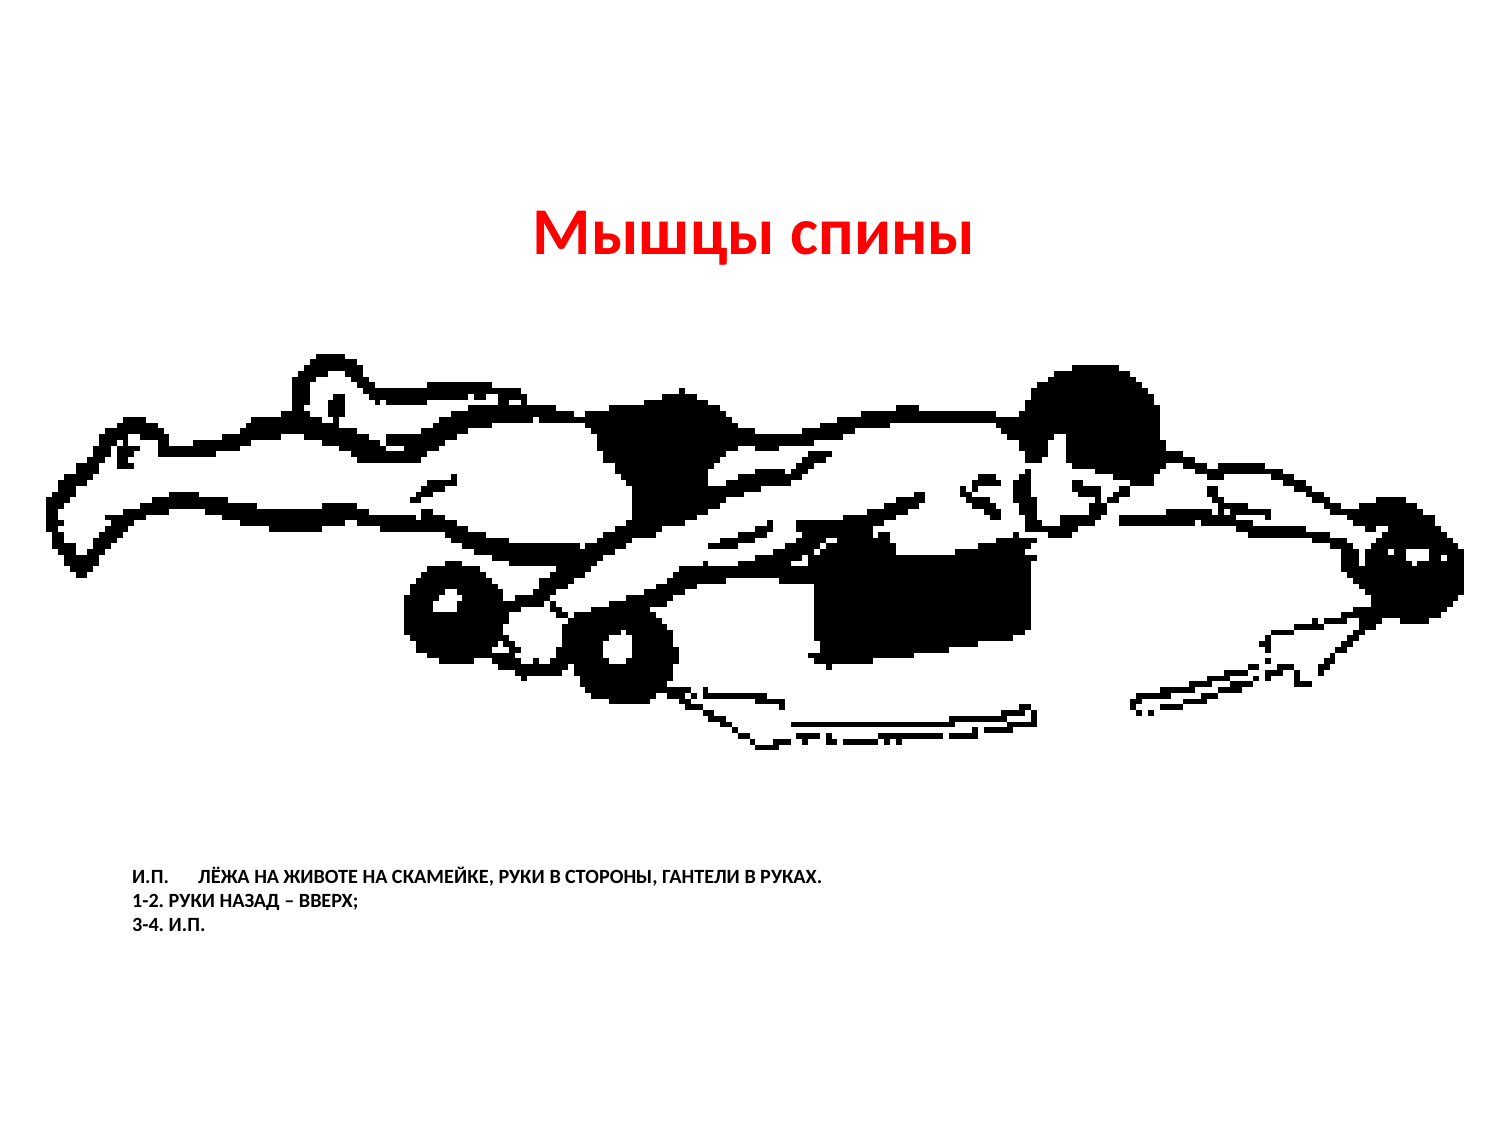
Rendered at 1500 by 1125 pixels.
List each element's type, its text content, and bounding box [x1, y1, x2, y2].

title И.П. лёжа на животе на скамейке, руки в стороны, гантели в руках. 1-2. руки назад – вверх; 3-4. И.П. [117, 855, 1393, 1079]
picture [0, 331, 1500, 768]
list Мышцы спины [117, 128, 1393, 329]
